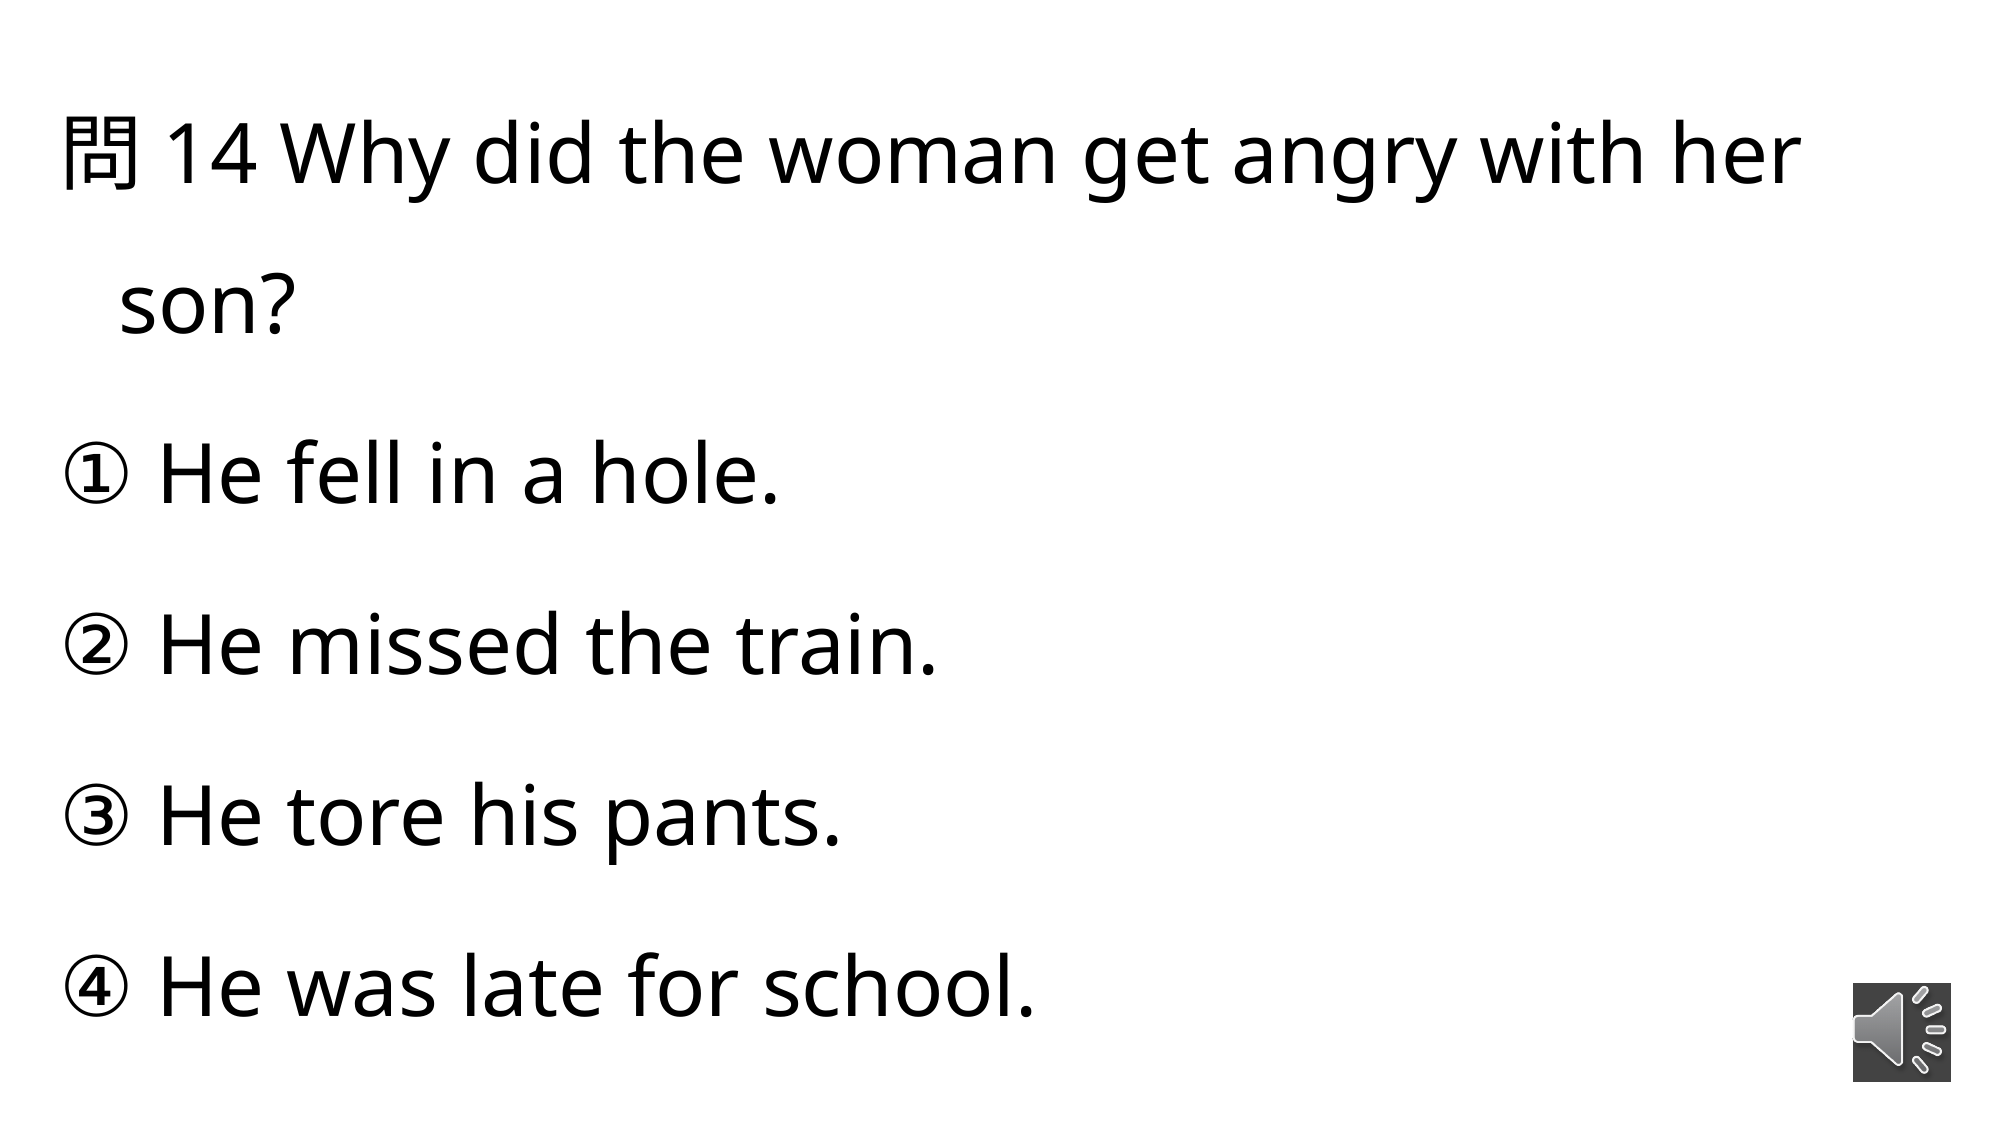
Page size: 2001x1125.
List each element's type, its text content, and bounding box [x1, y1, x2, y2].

picture [1851, 982, 1952, 1083]
list 問14 Why did the woman get angry with her son? ① He fell in a hole. ② He missed the train. ③ He tore his pants. ④ He was late for school. [44, 42, 1952, 1044]
